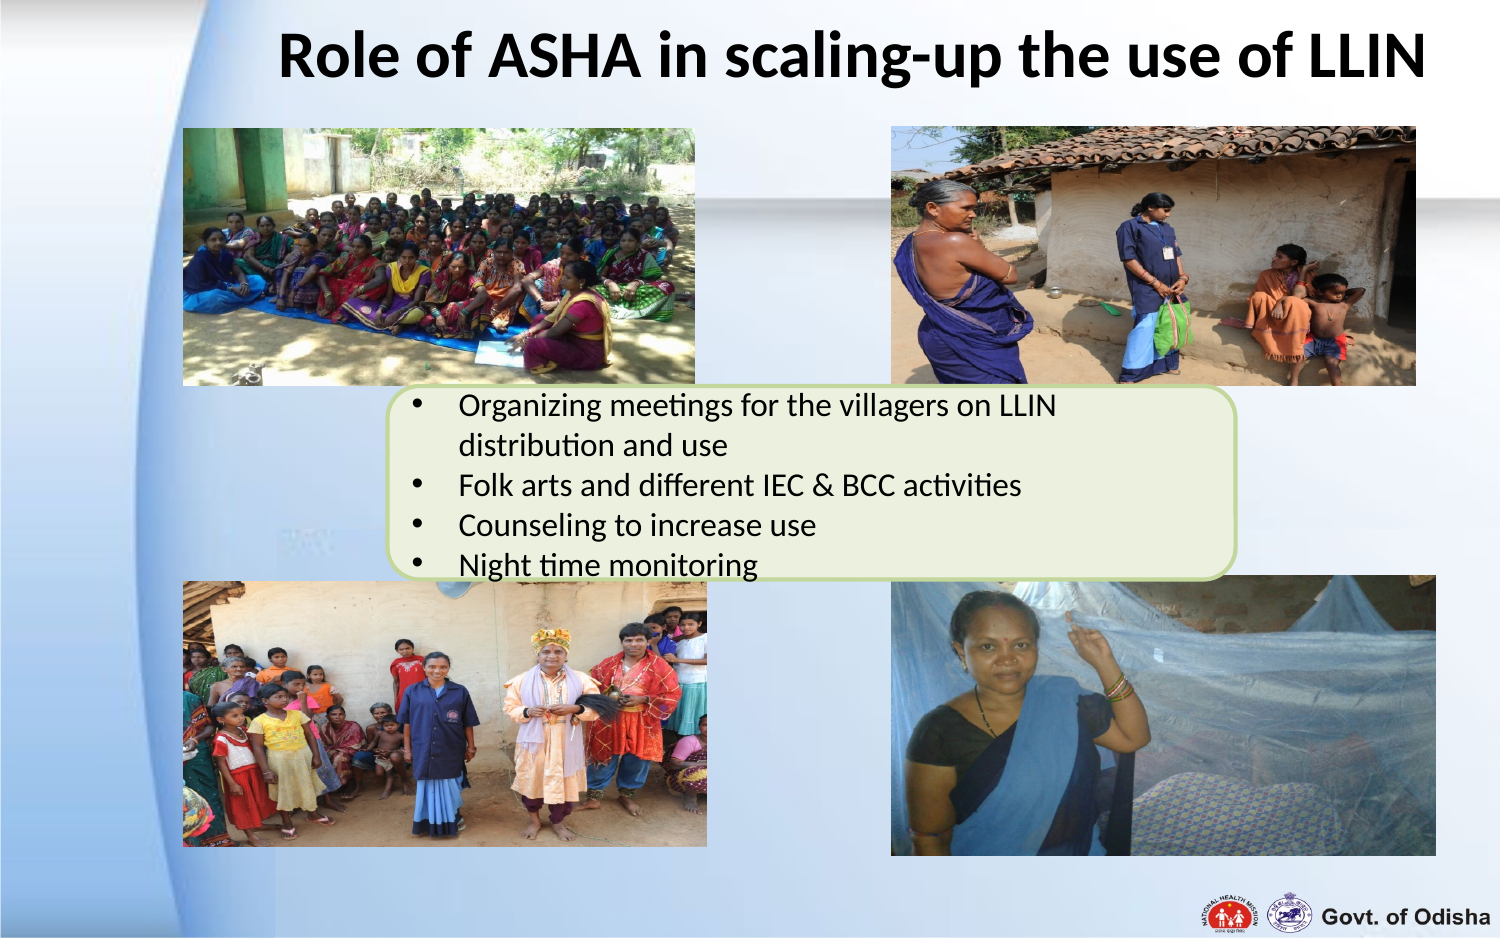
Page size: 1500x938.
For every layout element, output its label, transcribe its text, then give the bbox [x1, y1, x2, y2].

title Role of ASHA in scaling-up the use of LLIN [206, 0, 1500, 103]
picture [0, 0, 1500, 938]
text_box Organizing meetings for the villagers on LLIN distribution and use Folk arts and different IEC & BCC activities Counseling to increase use Night time monitoring [385, 383, 1238, 582]
